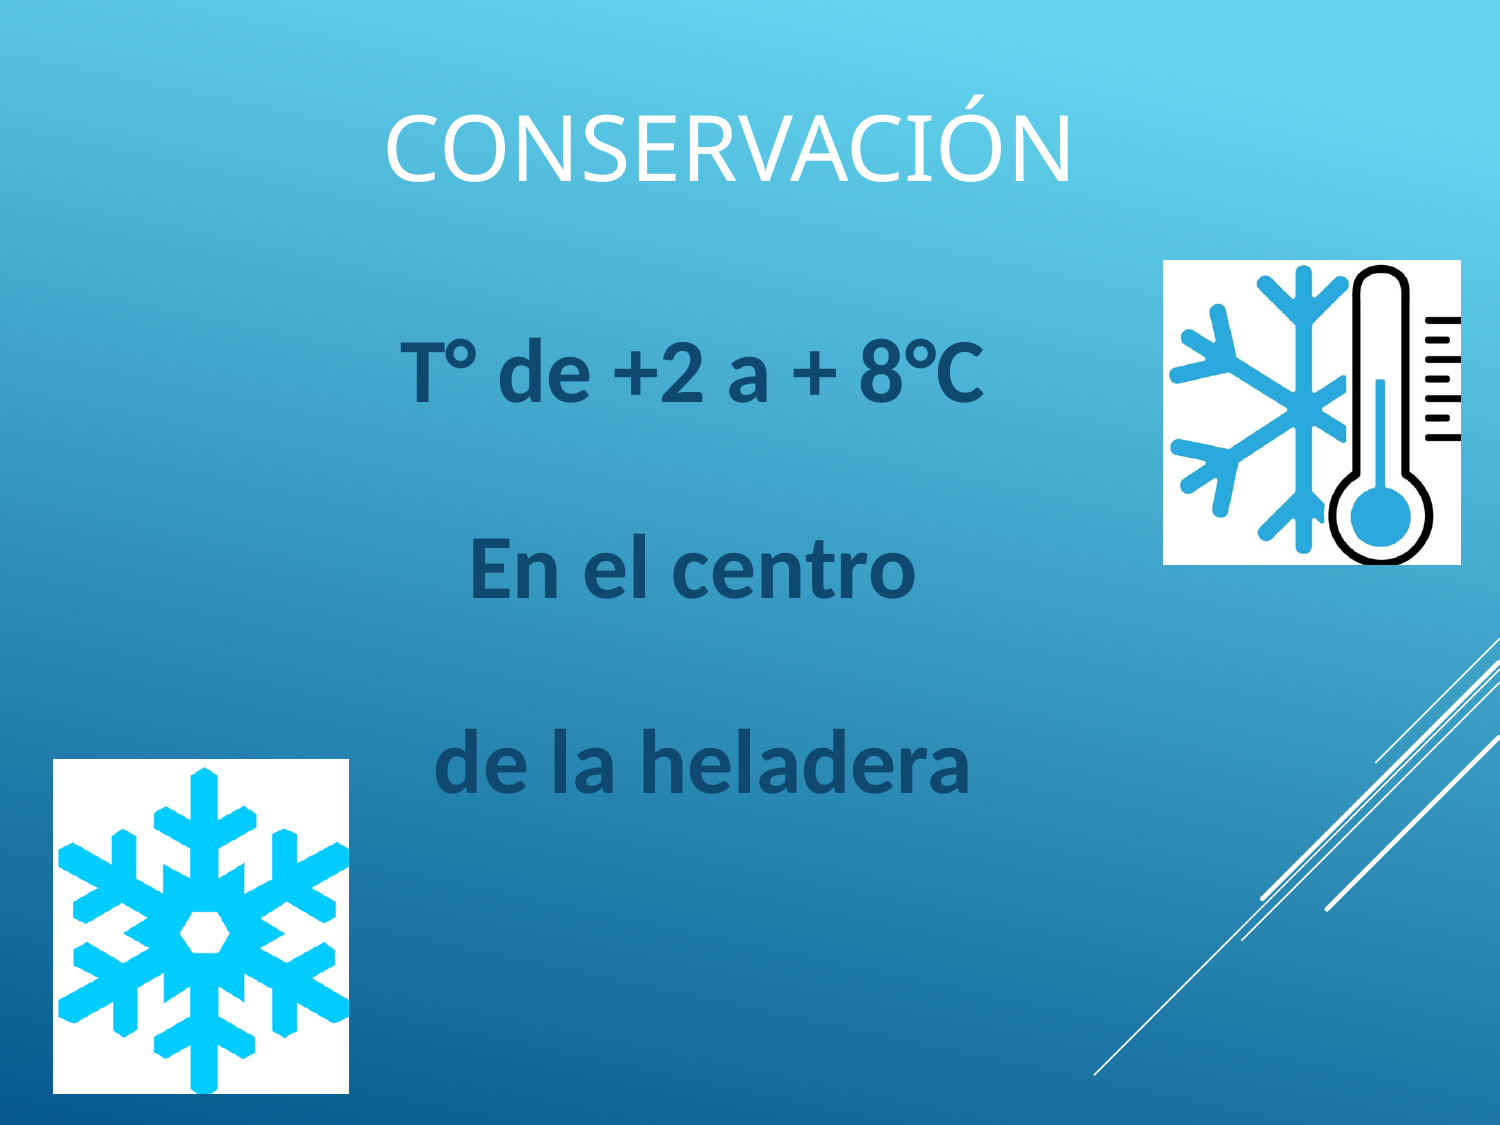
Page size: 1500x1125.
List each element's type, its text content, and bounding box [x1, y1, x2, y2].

picture [262, 868, 349, 999]
picture [181, 912, 229, 953]
list T° de +2 a + 8°C En el centro de la heladera [147, 248, 1239, 922]
title CONSERVACIÓN [226, 31, 1258, 208]
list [1163, 259, 1461, 566]
picture [211, 975, 349, 1095]
picture [52, 759, 349, 1095]
